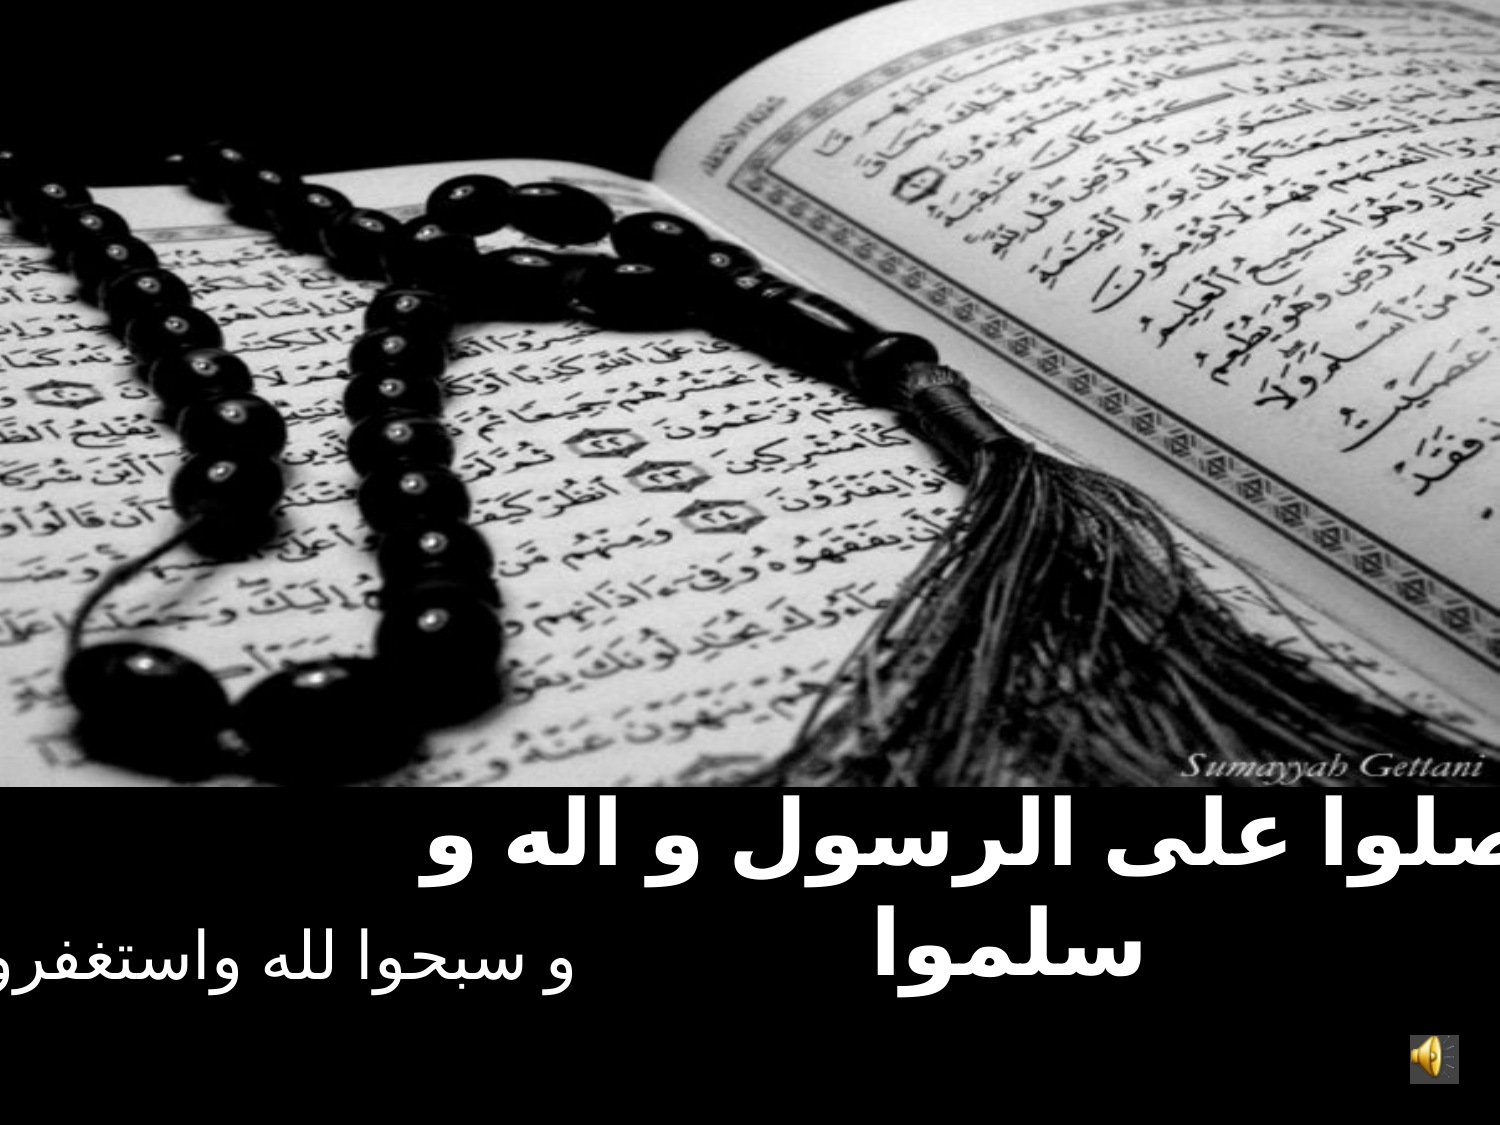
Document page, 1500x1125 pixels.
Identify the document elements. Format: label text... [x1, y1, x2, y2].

picture [1409, 1034, 1460, 1085]
subtitle و سبحوا لله واستغفروا [0, 905, 796, 1125]
picture [0, 0, 1500, 788]
title فصلوا على الرسول و اله و سلموا [371, 794, 1500, 1005]
